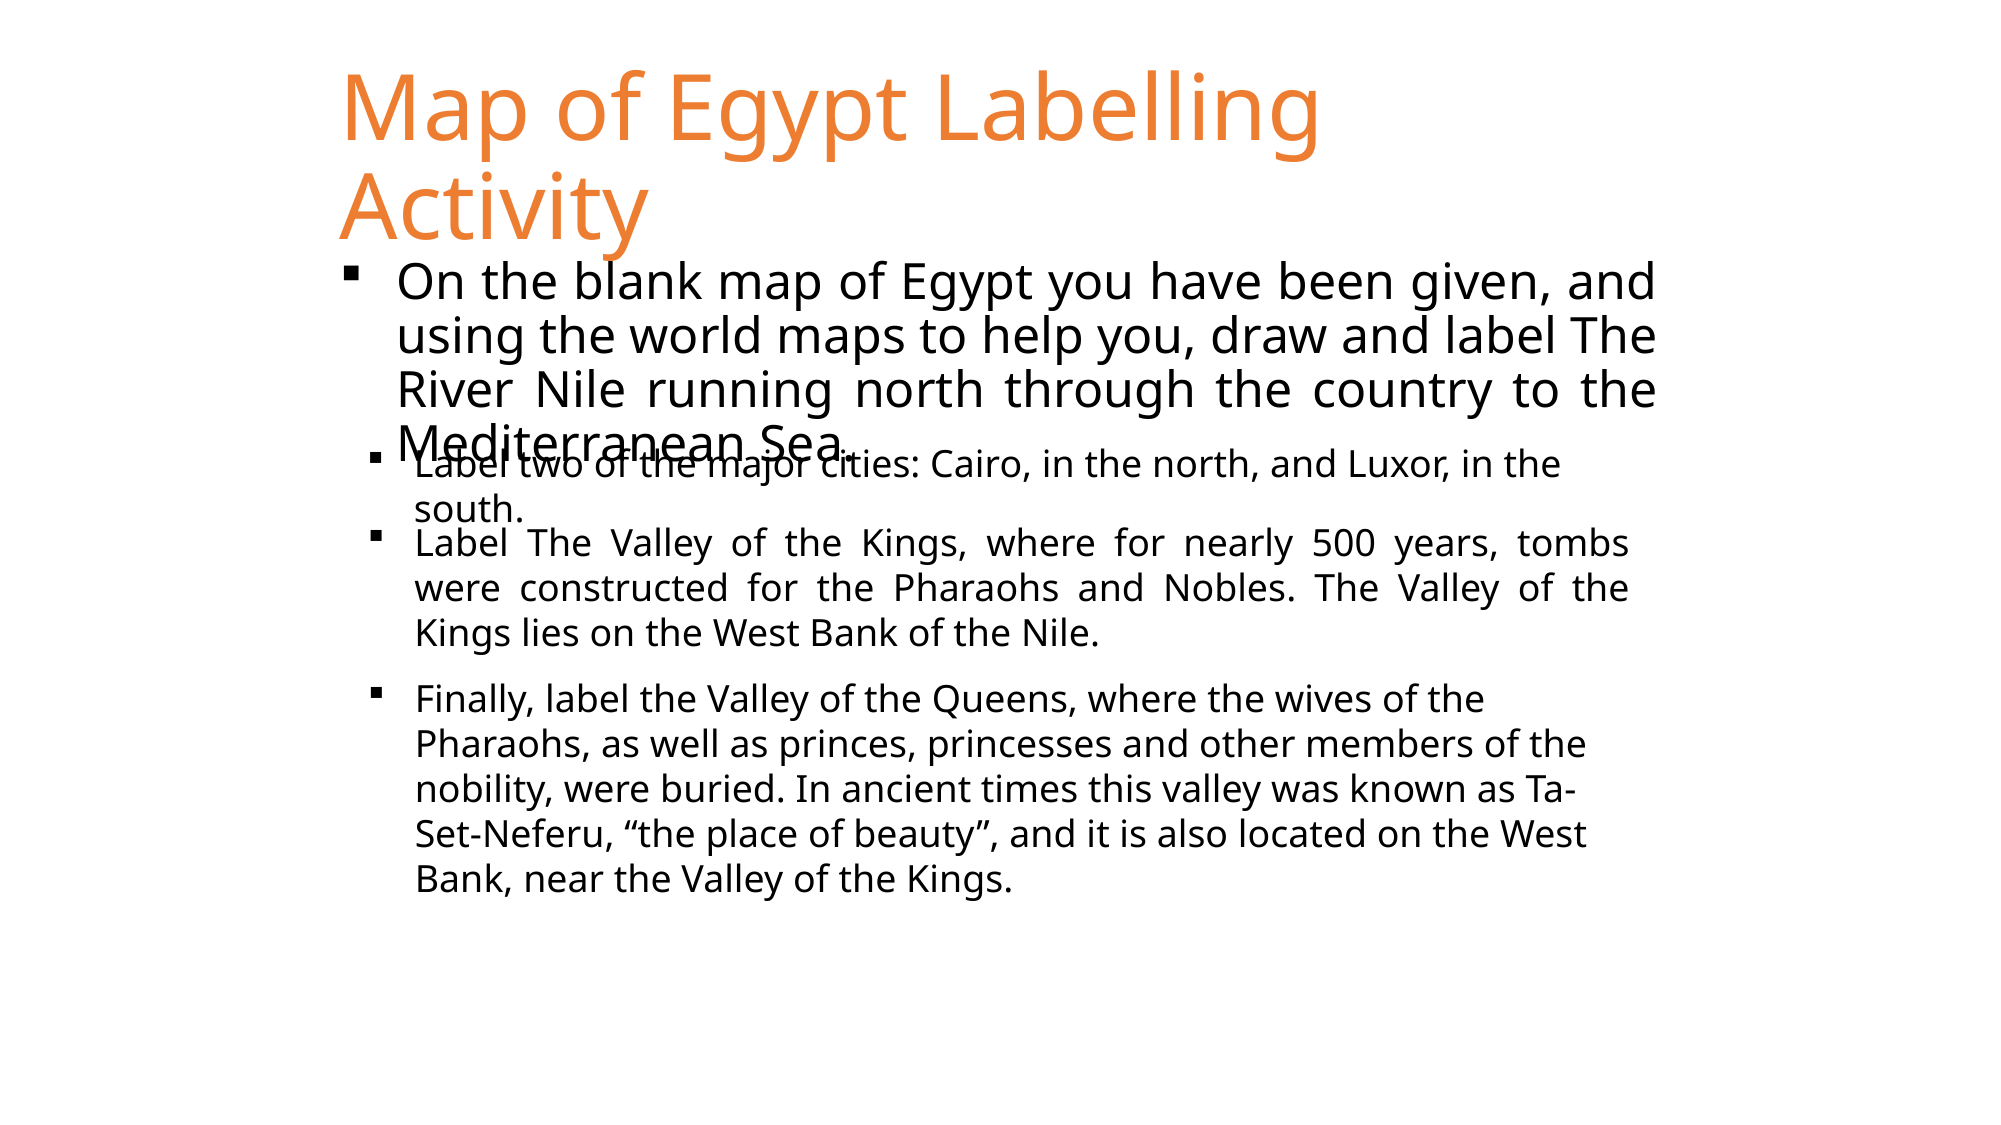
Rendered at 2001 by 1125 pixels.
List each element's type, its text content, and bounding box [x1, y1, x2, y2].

text_box Label The Valley of the Kings, where for nearly 500 years, tombs were constructed for the Pharaohs and Nobles. The Valley of the Kings lies on the West Bank of the Nile. [324, 475, 1674, 637]
text_box Finally, label the Valley of the Queens, where the wives of the Pharaohs, as well as princes, princesses and other members of the nobility, were buried. In ancient times this valley was known as Ta-Set-Neferu, “the place of beauty”, and it is also located on the West Bank, near the Valley of the Kings. [324, 631, 1674, 938]
list On the blank map of Egypt you have been given, and using the world maps to help you, draw and label The River Nile running north through the country to the Mediterranean Sea. [324, 248, 1674, 400]
title Map of Egypt Labelling Activity [324, 78, 1674, 242]
text_box Label two of the major cities: Cairo, in the north, and Luxor, in the south. [324, 397, 1674, 479]
